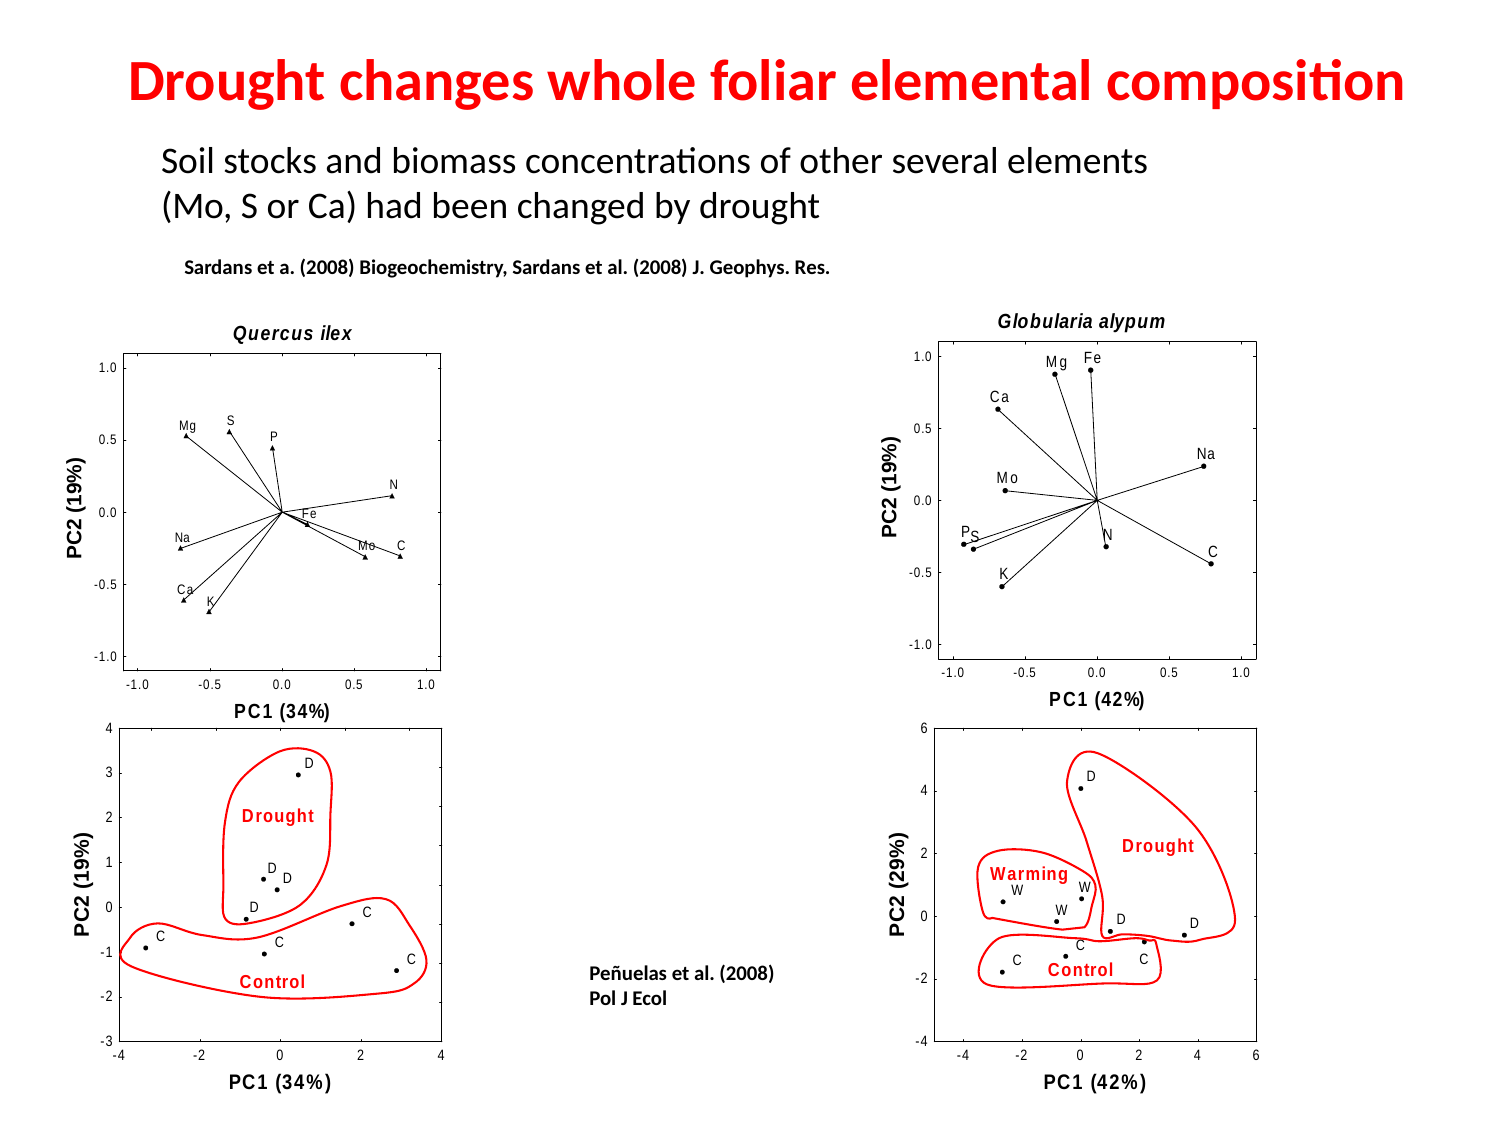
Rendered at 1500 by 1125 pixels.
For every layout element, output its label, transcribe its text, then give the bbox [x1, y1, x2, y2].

text_box PC2 (19%) [53, 456, 83, 574]
text_box Peñuelas et al. (2008) Pol J Ecol [574, 952, 790, 1017]
picture [64, 314, 503, 1101]
text_box Soil stocks and biomass concentrations of other several elements (Mo, S or Ca) had been changed by drought [146, 128, 1173, 234]
text_box PC2 (19%) [868, 421, 898, 553]
picture [879, 302, 1318, 1101]
text_box Sardans et a. (2008) Biogeochemistry, Sardans et al. (2008) J. Geophys. Res. [169, 246, 846, 286]
text_box Drought changes whole foliar elemental composition [113, 35, 1435, 120]
